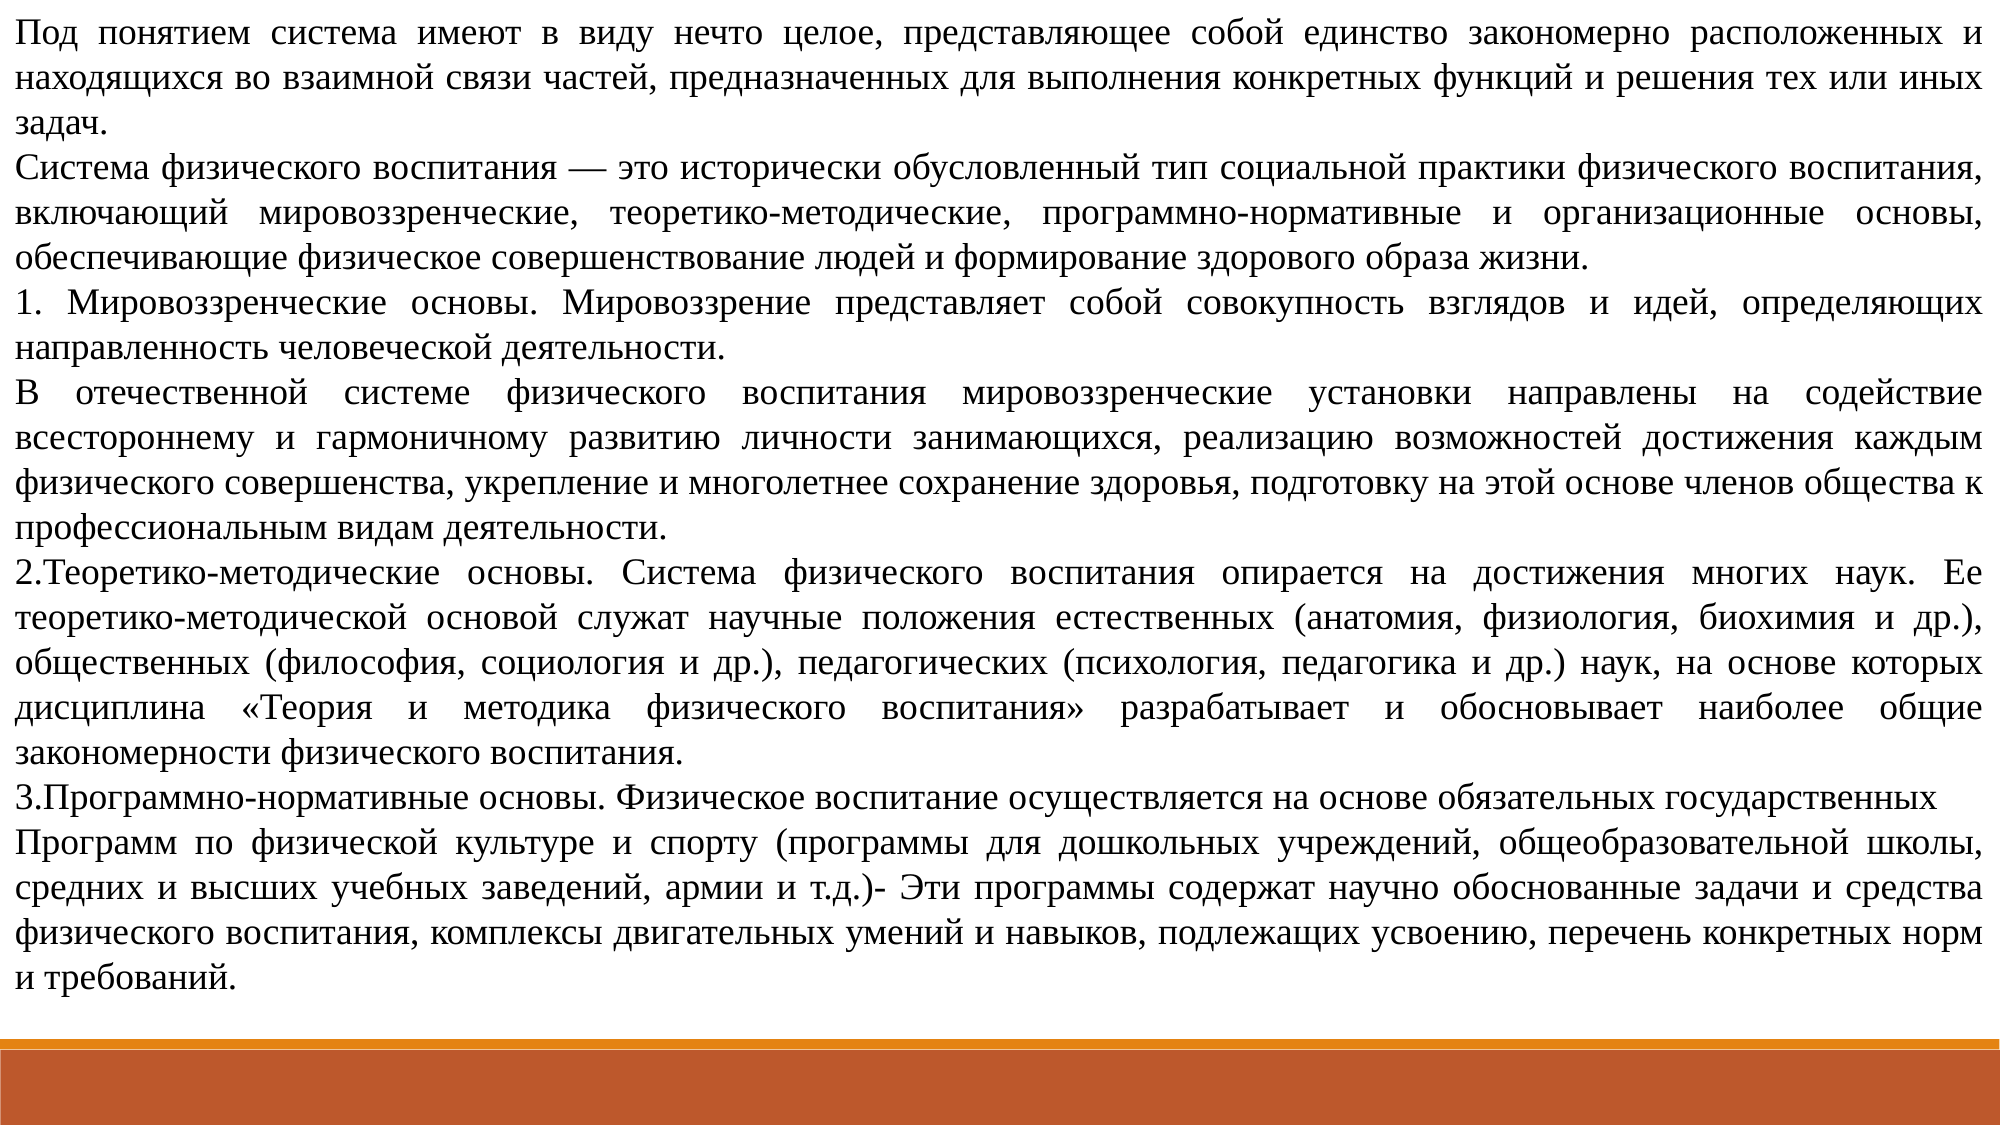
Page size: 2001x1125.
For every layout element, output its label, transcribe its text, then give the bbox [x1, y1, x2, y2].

text_box Под понятием система имеют в виду нечто целое, представляющее собой единство закономерно расположенных и находящихся во взаимной связи частей, предназначенных для выполнения конкретных функций и решения тех или иных задач. Система физического воспитания — это исторически обусловленный тип социальной практики физического воспитания, включающий мировоззренческие, теоретико-методические, программно-нормативные и организационные основы, обеспечивающие физическое совершенствование людей и формирование здорового образа жизни. 1. Мировоззренческие основы. Мировоззрение представляет собой совокупность взглядов и идей, определяющих направленность человеческой деятельности. В отечественной системе физического воспитания мировоззренческие установки направлены на содействие всестороннему и гармоничному развитию личности занимающихся, реализацию возможностей достижения каждым физического совершенства, укрепление и многолетнее сохранение здоровья, подготовку на этой основе членов общества к профессиональным видам деятельности. 2.Теоретико-методические основы. Система физического воспитания опирается на достижения многих наук. Ее теоретико-методической основой служат научные положения естественных (анатомия, физиология, биохимия и др.), общественных (философия, социология и др.), педагогических (психология, педагогика и др.) наук, на основе которых дисциплина «Теория и методика физического воспитания» разрабатывает и обосновывает наиболее общие закономерности физического воспитания. 3.Программно-нормативные основы. Физическое воспитание осуществляется на основе обязательных государственных Программ по физической культуре и спорту (программы для дошкольных учреждений, общеобразовательной школы, средних и высших учебных заведений, армии и т.д.)- Эти программы содержат научно обоснованные задачи и средства физического воспитания, комплексы двигательных умений и навыков, подлежащих усвоению, перечень конкретных норм и требований. [0, 0, 2000, 1005]
